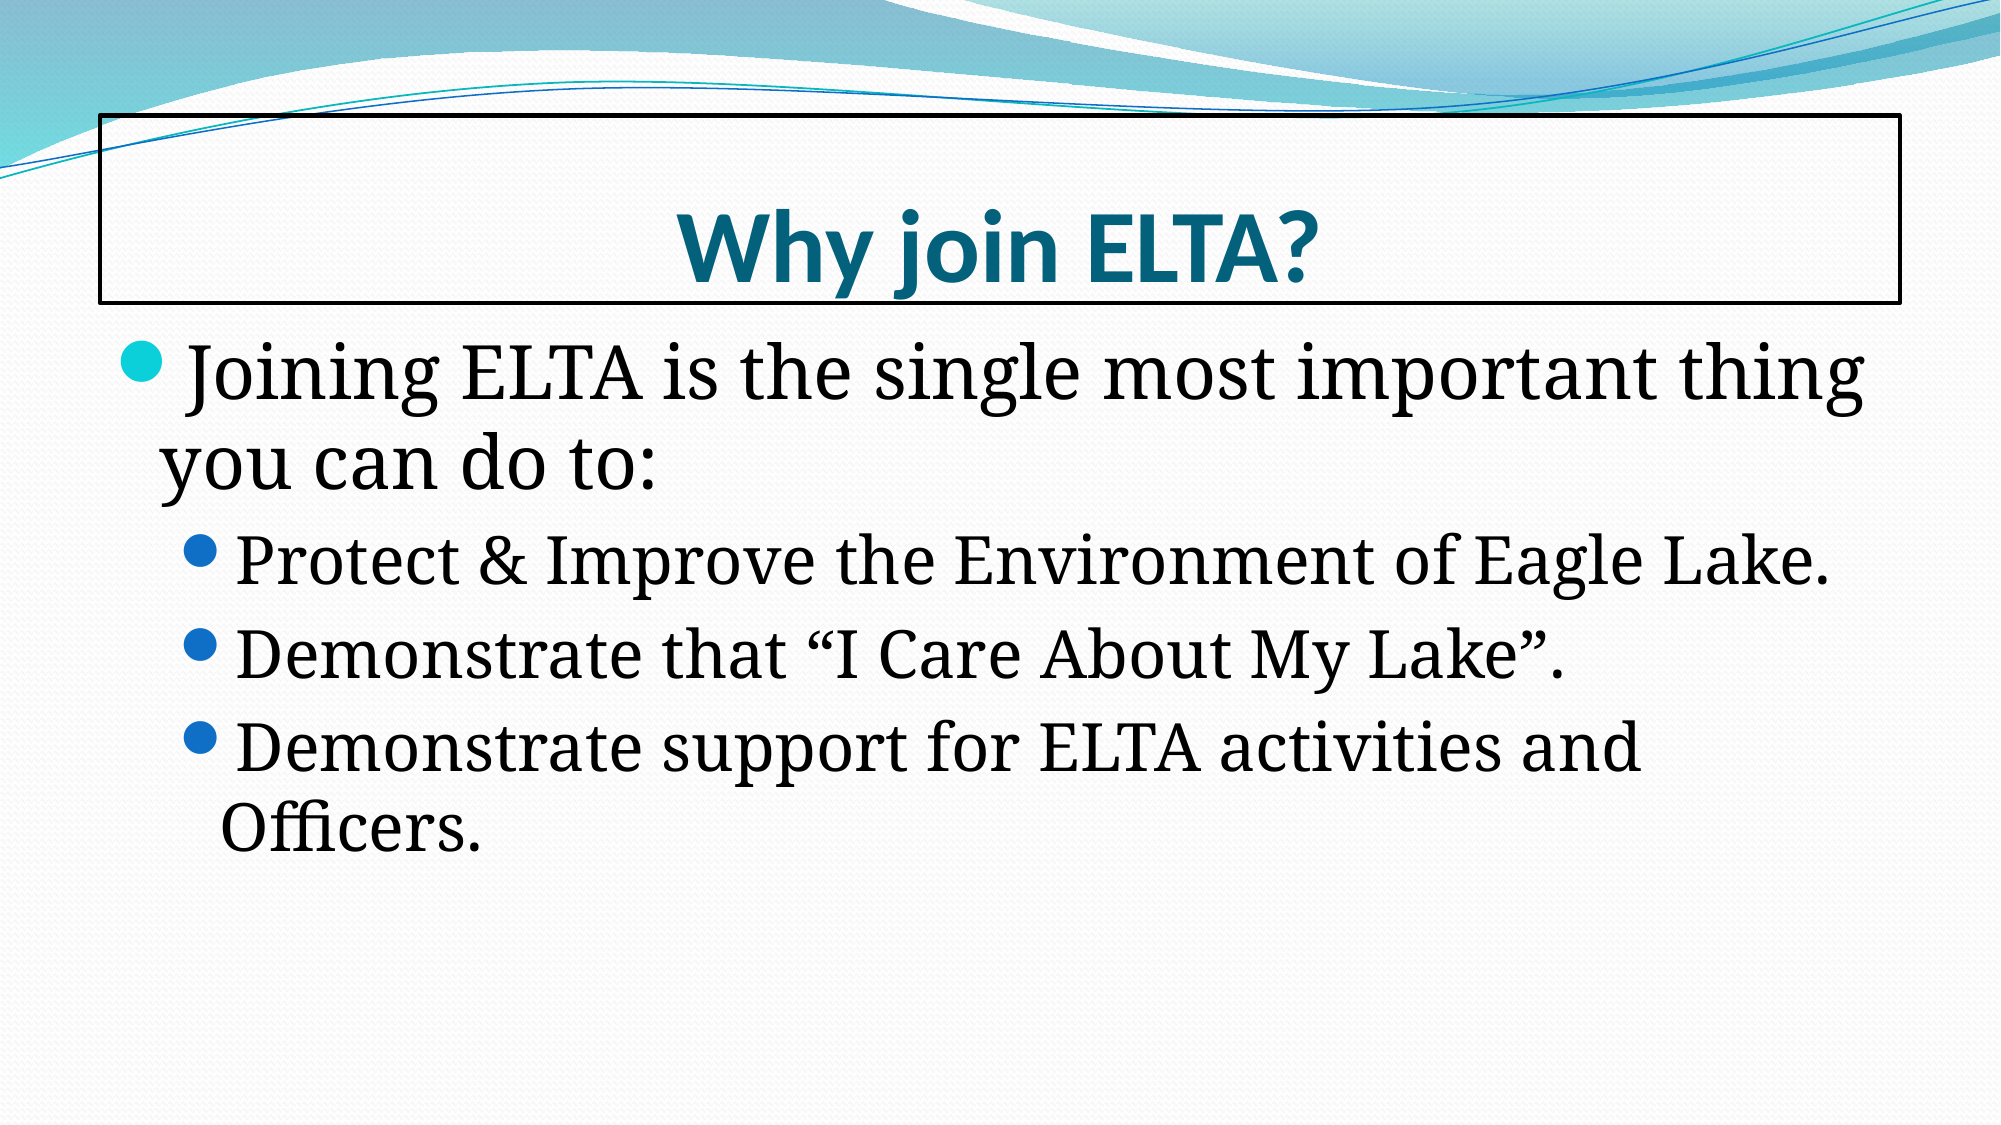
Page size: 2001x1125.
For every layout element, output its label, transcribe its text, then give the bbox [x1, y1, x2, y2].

title Why join ELTA? [99, 115, 1900, 303]
list Joining ELTA is the single most important thing you can do to: Protect & Improve the Environment of Eagle Lake. Demonstrate that “I Care About My Lake”. Demonstrate support for ELTA activities and Officers. [99, 317, 1900, 1038]
